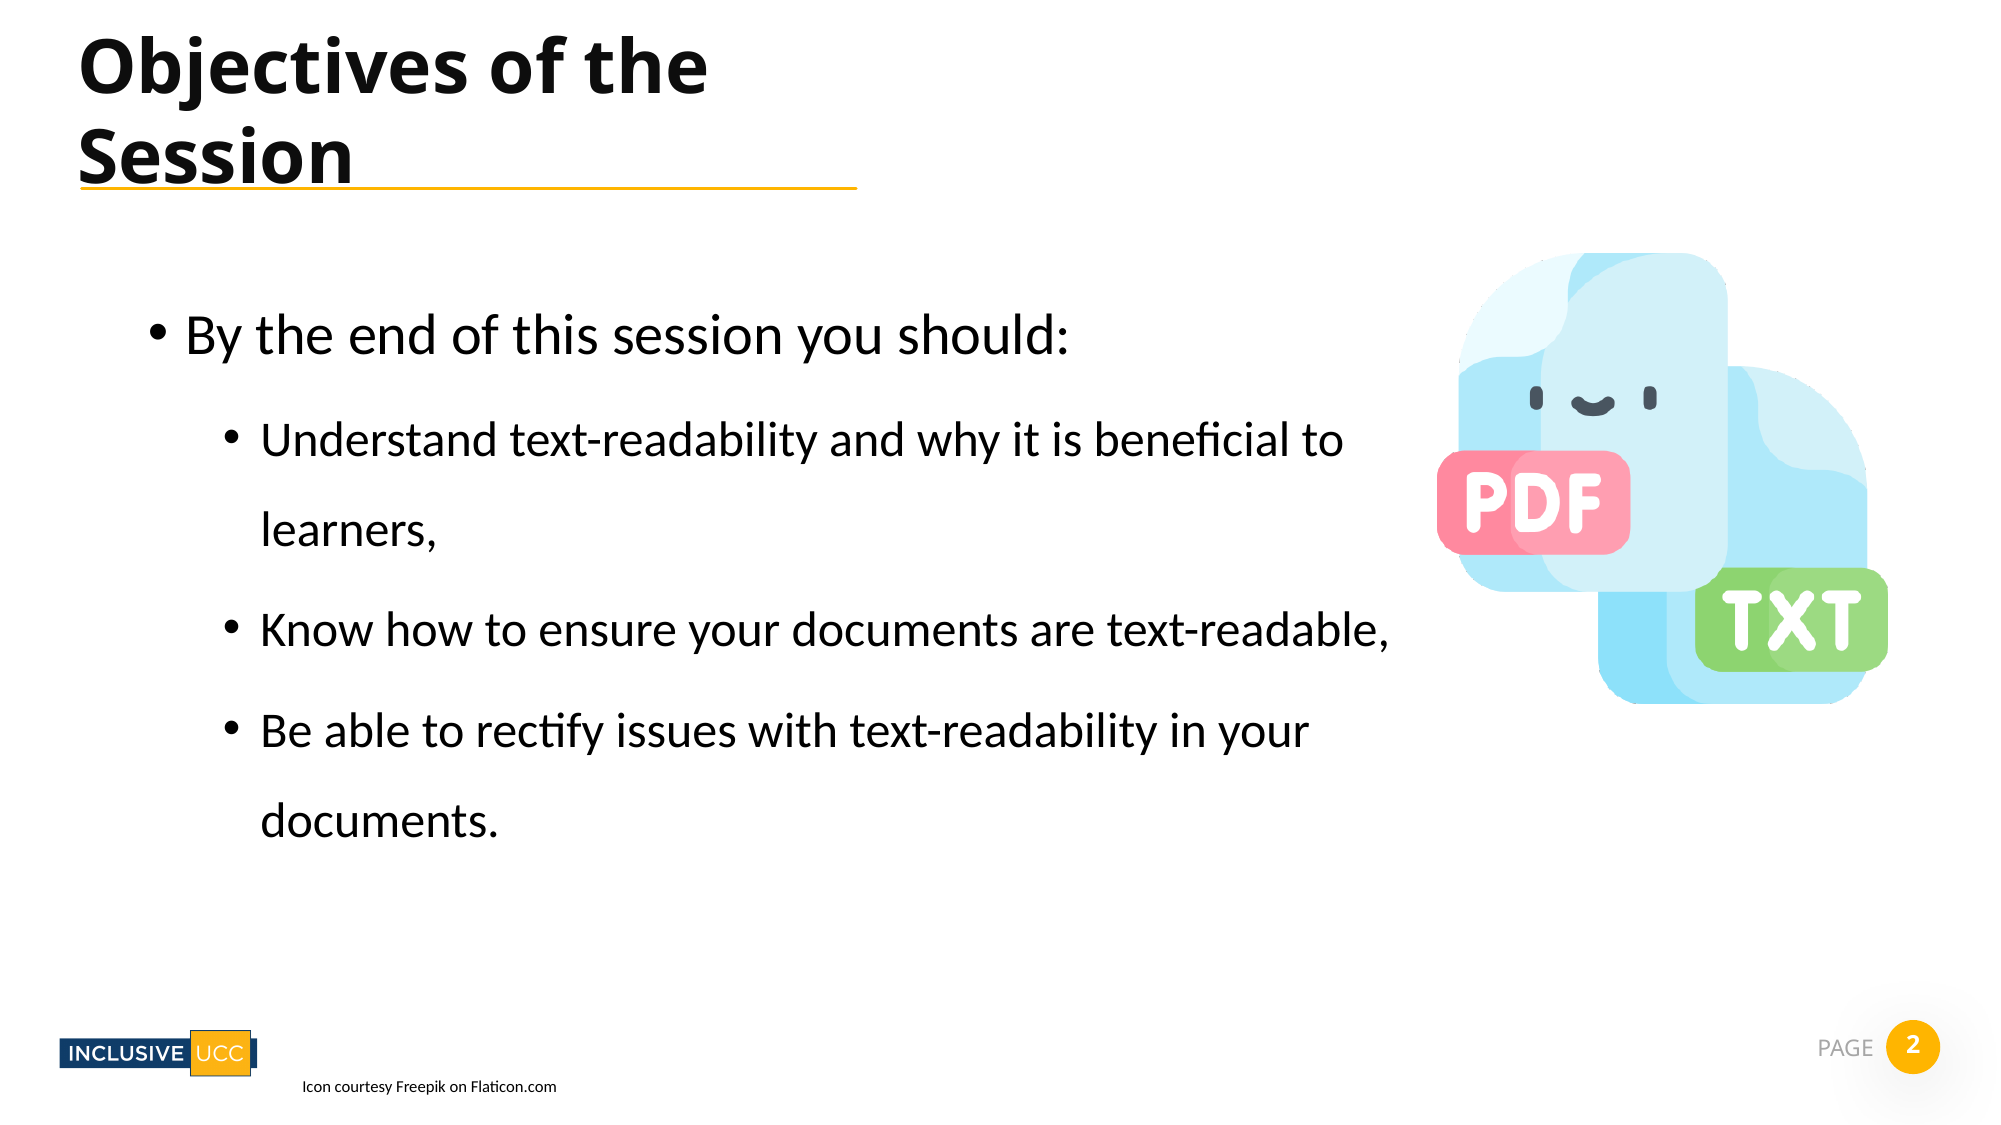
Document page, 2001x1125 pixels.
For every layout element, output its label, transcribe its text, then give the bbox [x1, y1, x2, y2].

text_box By the end of this session you should: Understand text-readability and why it is beneficial to learners, Know how to ensure your documents are text-readable, Be able to rectify issues with text-readability in your documents. [132, 253, 1516, 968]
title Objectives of the Session [62, 6, 921, 210]
picture [1437, 253, 1888, 704]
picture [46, 1019, 274, 1086]
text_box Icon courtesy Freepik on Flaticon.com [287, 1068, 789, 1104]
